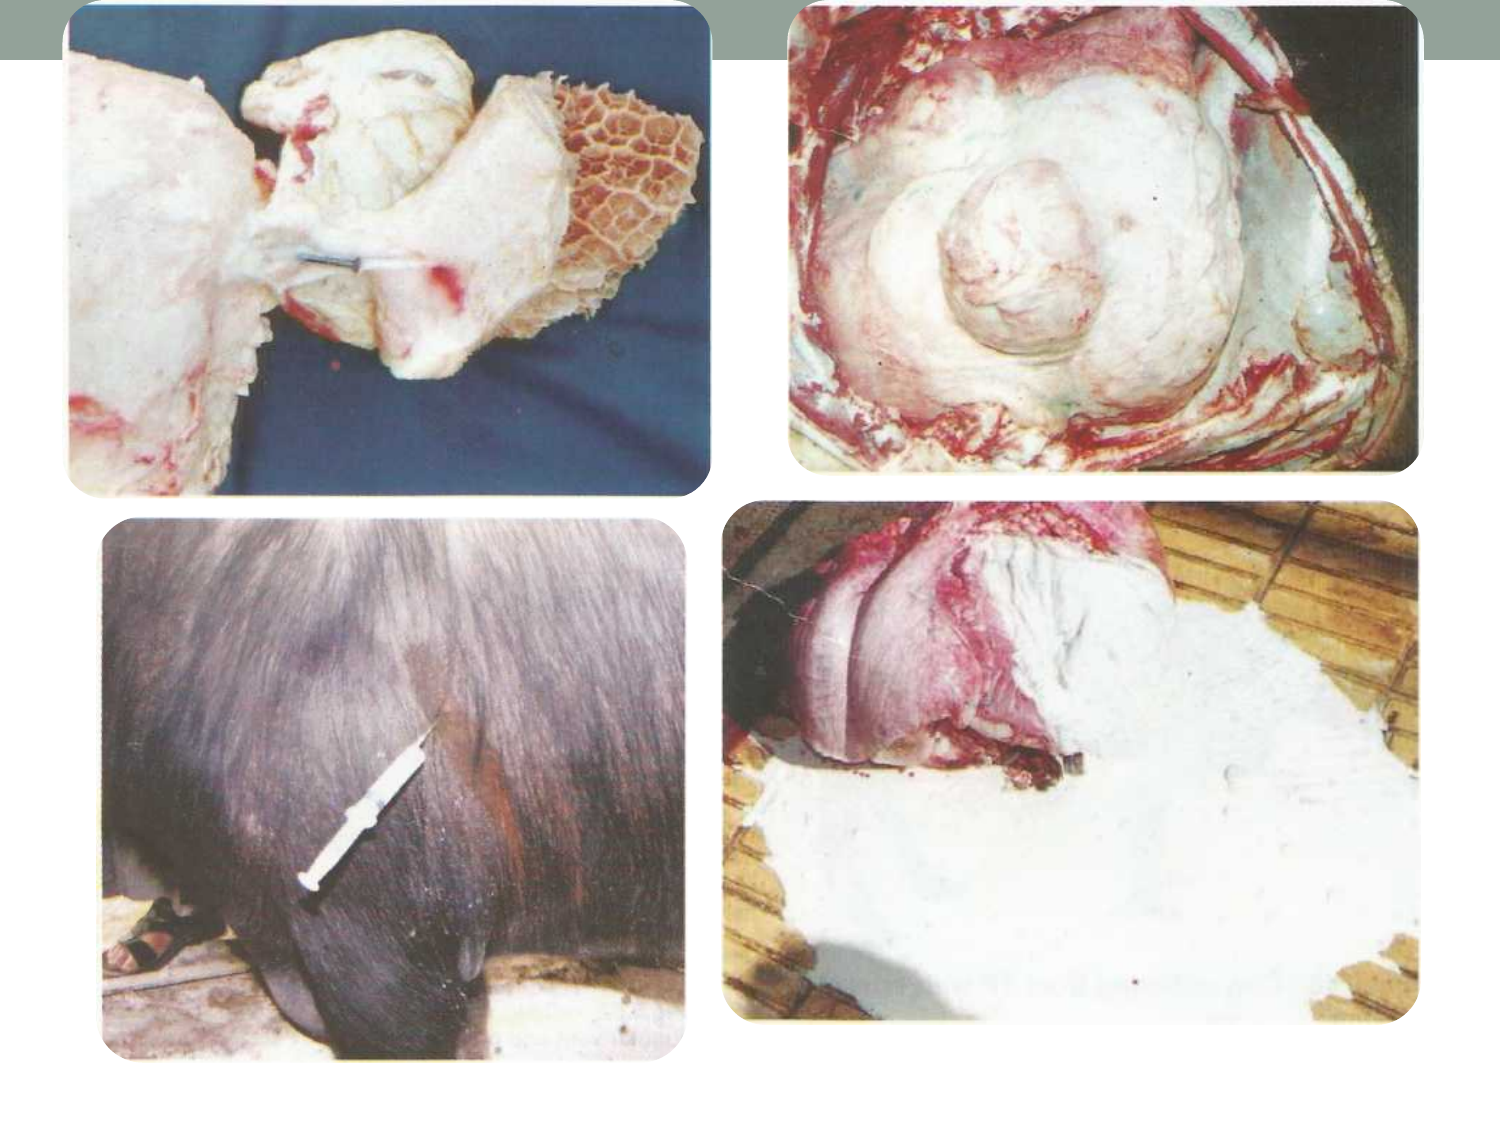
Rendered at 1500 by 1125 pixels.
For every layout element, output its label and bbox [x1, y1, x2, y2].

picture [62, 0, 713, 499]
picture [787, 0, 1425, 476]
picture [95, 516, 688, 1063]
picture [720, 499, 1422, 1026]
